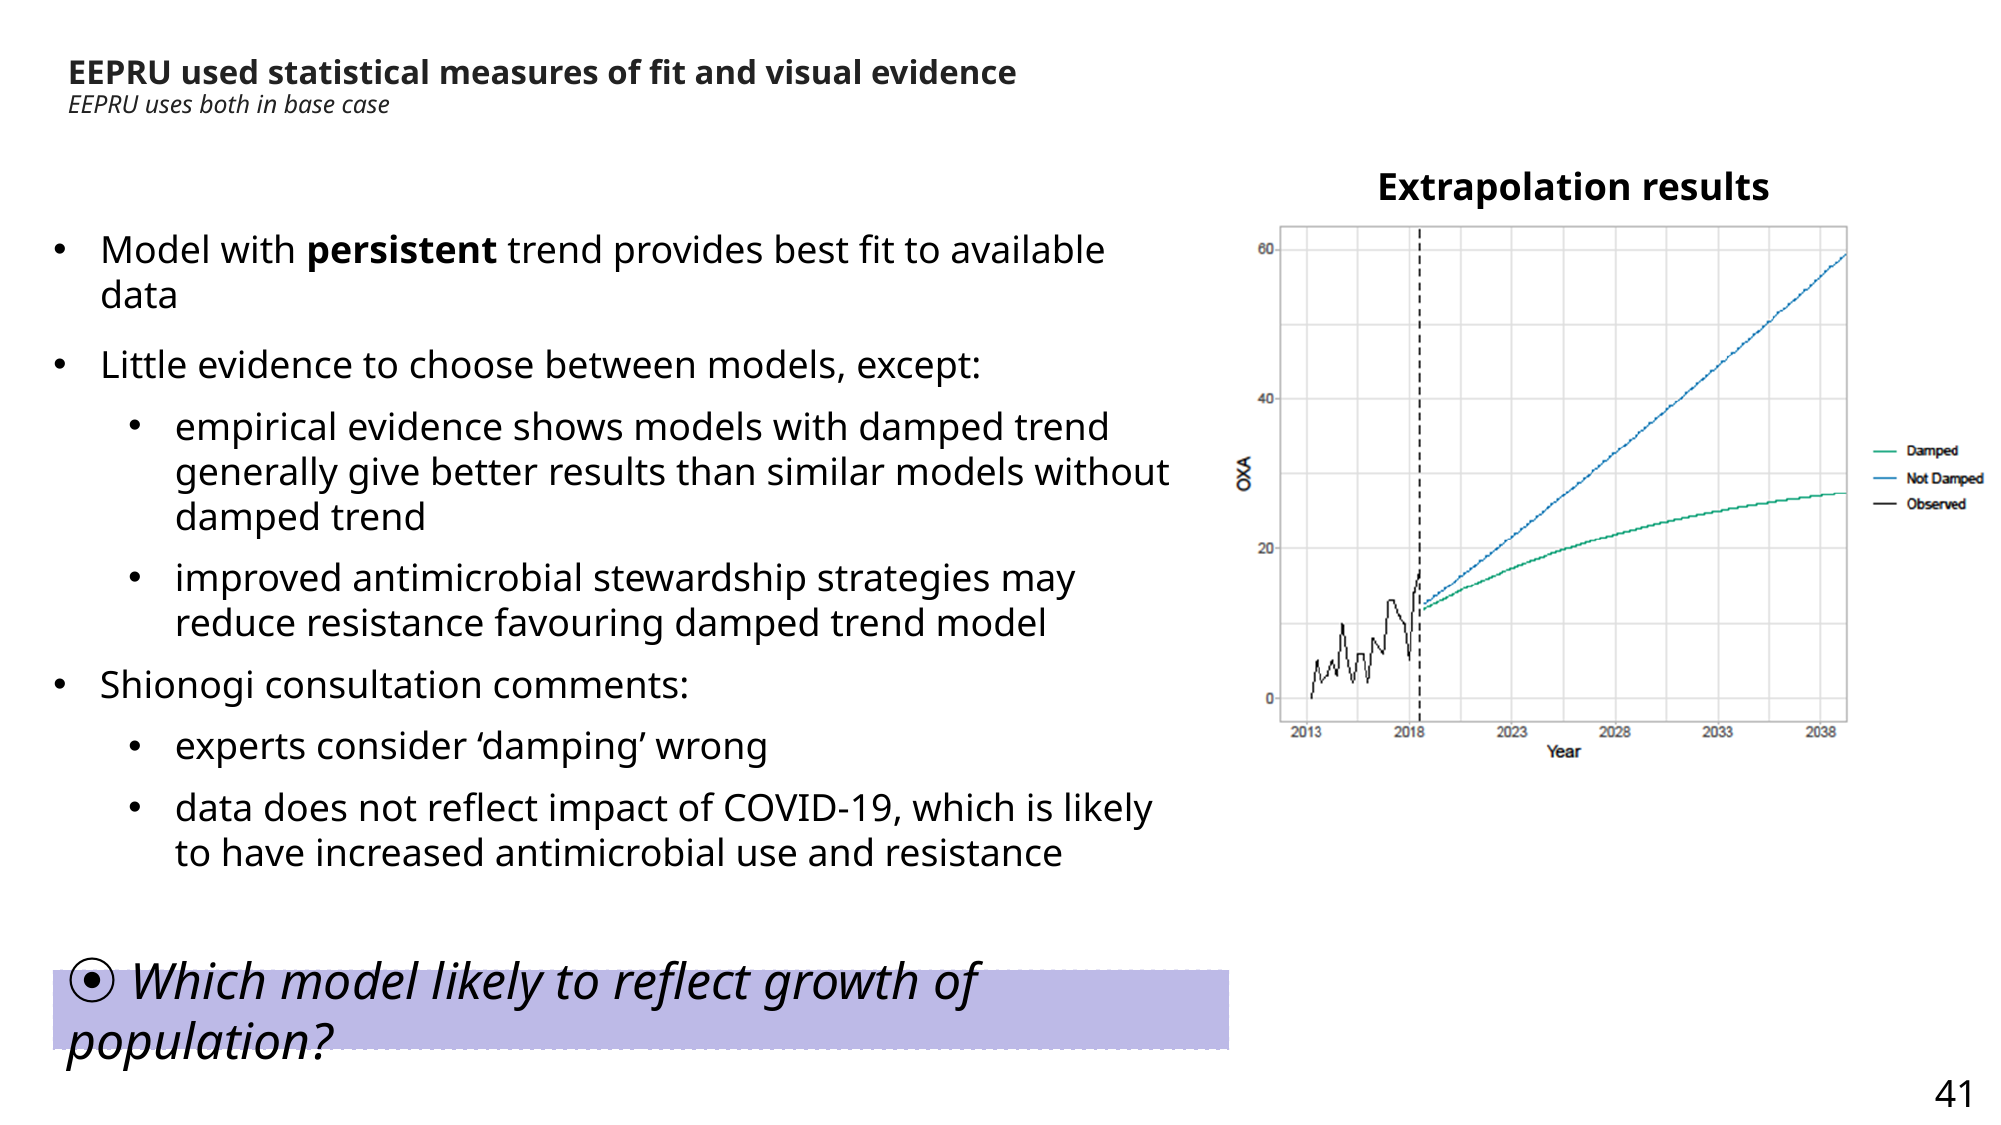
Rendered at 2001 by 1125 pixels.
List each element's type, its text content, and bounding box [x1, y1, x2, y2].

subtitle Model with persistent trend provides best fit to available data Little evidence to choose between models, except: empirical evidence shows models with damped trend generally give better results than similar models without damped trend improved antimicrobial stewardship strategies may reduce resistance favouring damped trend model Shionogi consultation comments: experts consider ‘damping’ wrong data does not reflect impact of COVID-19, which is likely to have increased antimicrobial use and resistance [38, 218, 1202, 827]
text_box ⦿ Which model likely to reflect growth of population? [52, 969, 1230, 1050]
title EEPRU used statistical measures of fit and visual evidence EEPRU uses both in base case [52, 49, 1871, 169]
picture [1229, 218, 2000, 769]
text_box Extrapolation results [1229, 155, 1919, 215]
